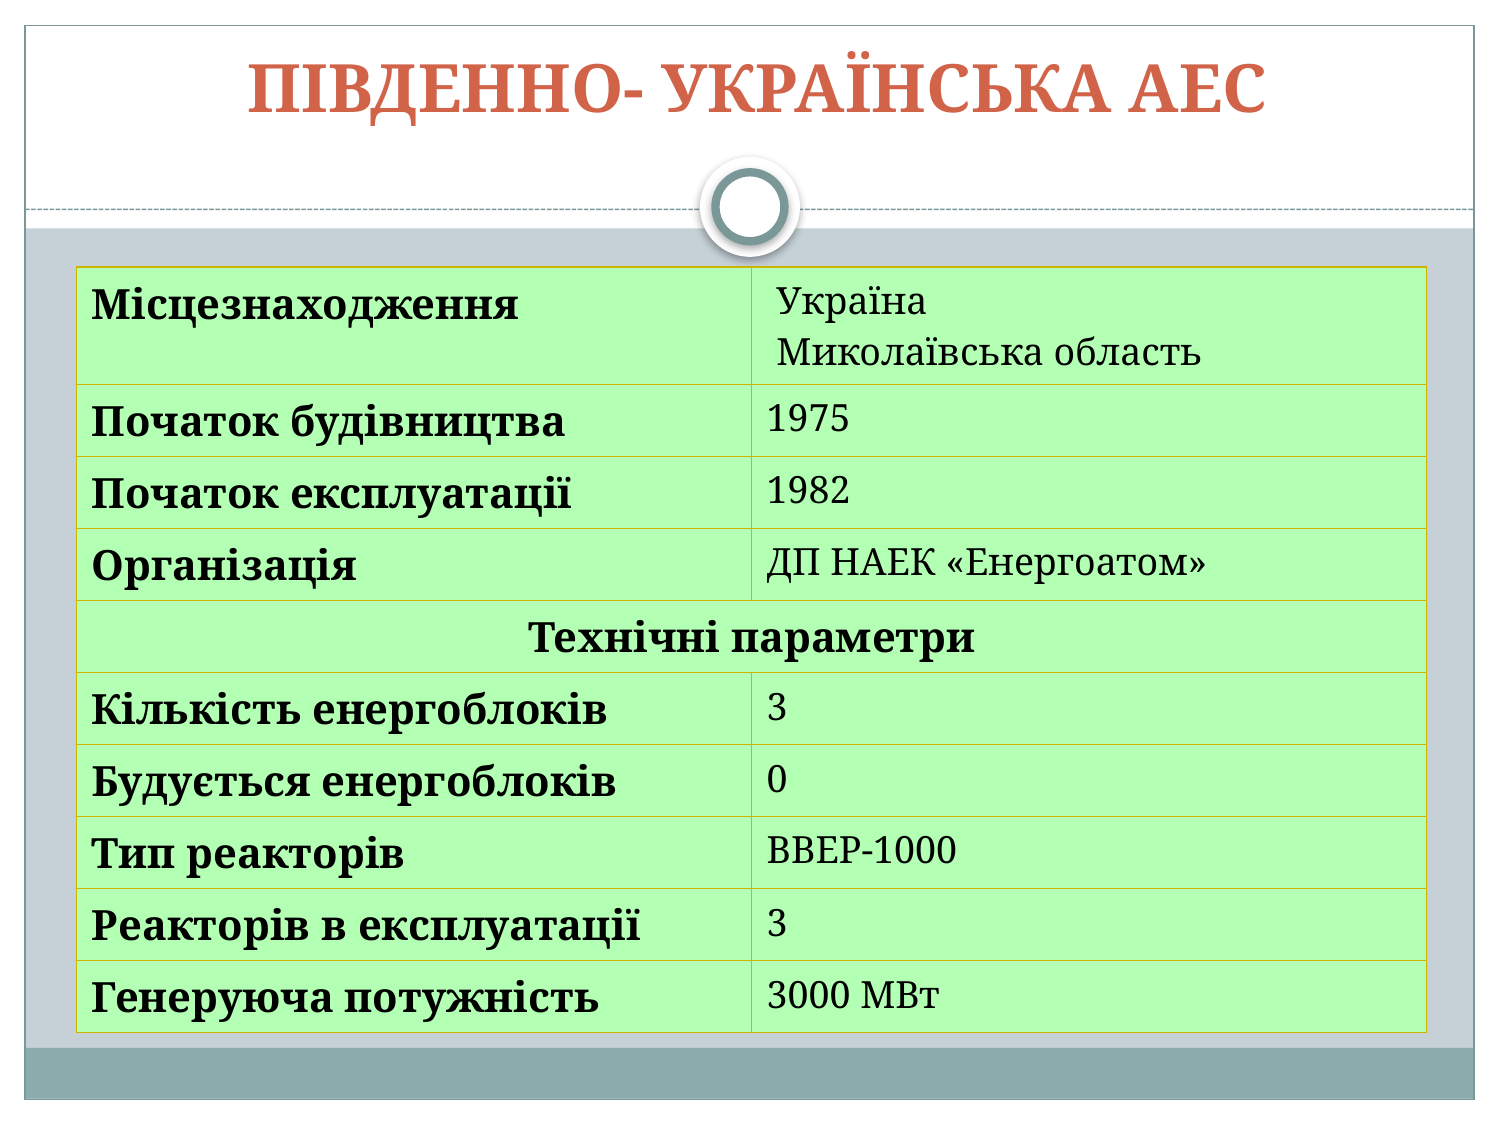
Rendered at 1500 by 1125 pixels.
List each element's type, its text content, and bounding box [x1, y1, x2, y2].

table_cell Будується енергоблоків [77, 745, 751, 816]
table_cell Початок будівництва [77, 385, 751, 456]
title Південно- українська АЕС [100, 30, 1415, 134]
table_cell Початок експлуатації [77, 457, 751, 528]
table_cell 3 [752, 673, 1426, 744]
table_cell ВВЕР-1000 [752, 817, 1426, 888]
table_cell Генеруюча потужність [77, 961, 751, 1032]
table_cell 3 [752, 889, 1426, 960]
table_cell 0 [752, 745, 1426, 816]
table_cell 1975 [752, 385, 1426, 456]
table_cell Реакторів в експлуатації [77, 889, 751, 960]
table_cell Технічні параметри [77, 601, 1426, 672]
table_cell 3000 МВт [752, 961, 1426, 1032]
table_cell Організація [77, 529, 751, 600]
table_header Місцезнаходження [77, 268, 751, 384]
table_header Україна Миколаївська область [752, 268, 1426, 384]
table_cell Кількість енергоблоків [77, 673, 751, 744]
table_cell Тип реакторів [77, 817, 751, 888]
table_cell ДП НАЕК «Енергоатом» [752, 529, 1426, 600]
table_cell 1982 [752, 457, 1426, 528]
